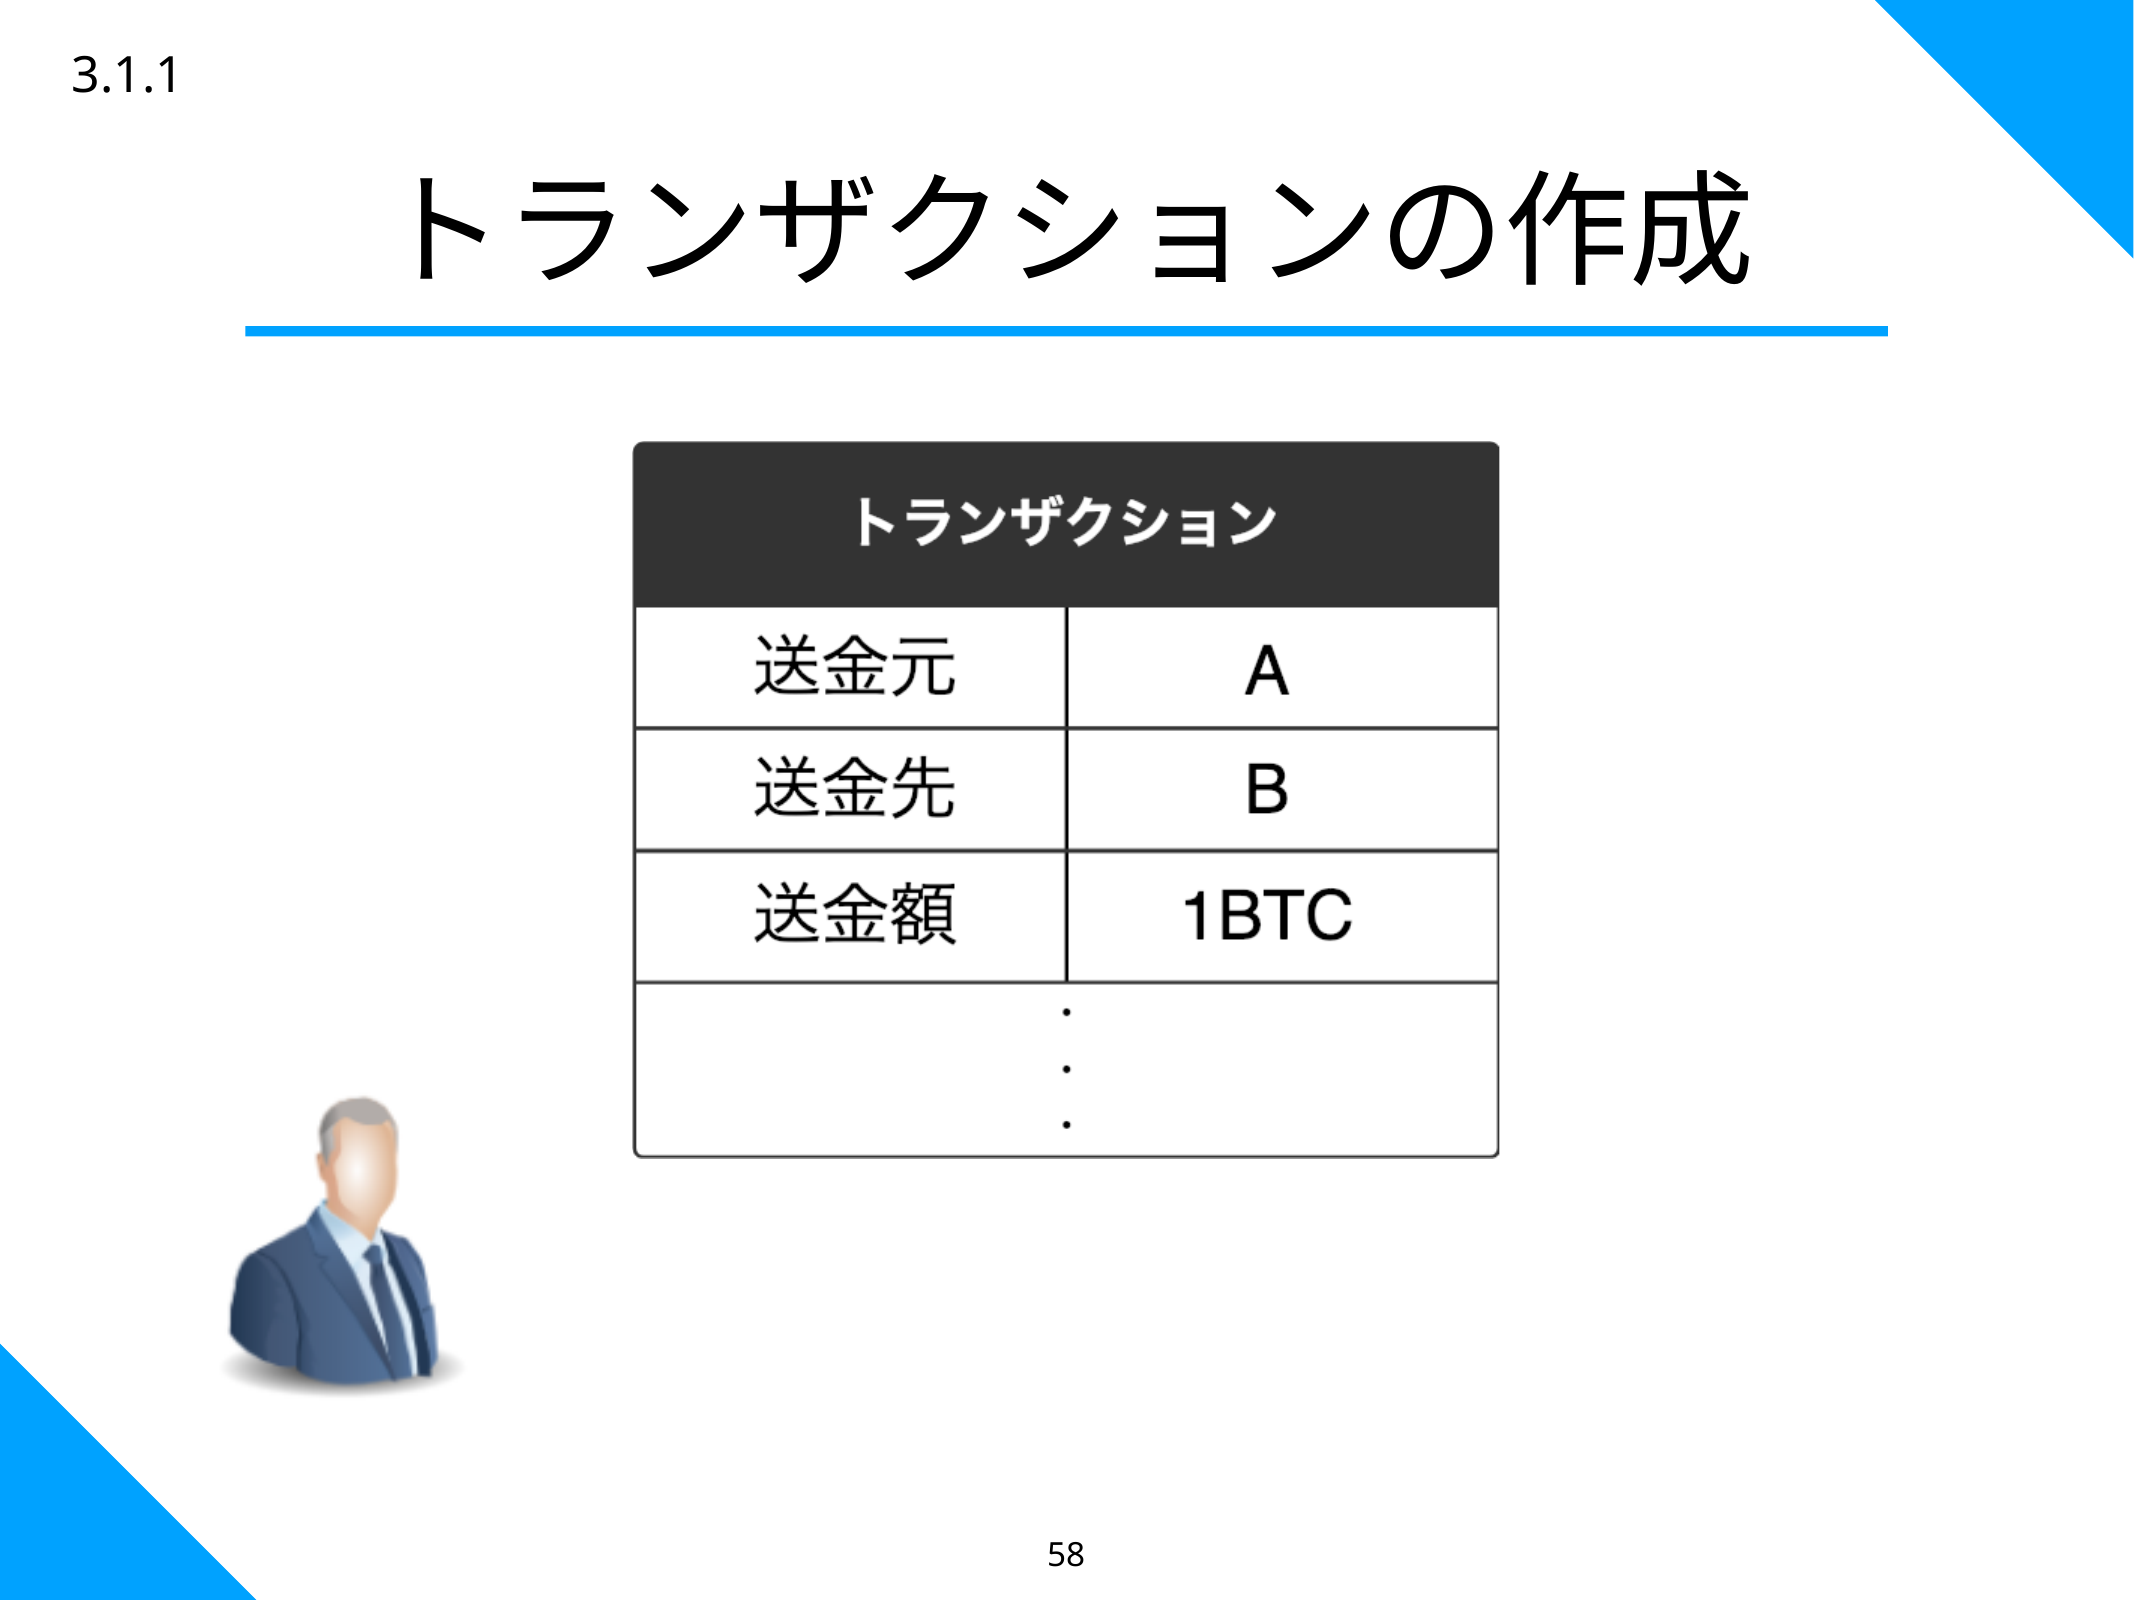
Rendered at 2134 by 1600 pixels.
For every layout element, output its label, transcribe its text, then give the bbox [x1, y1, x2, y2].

text_box トランザクションの作成 [370, 141, 1763, 309]
slide_number 58 [1037, 1524, 1095, 1579]
picture [171, 1089, 515, 1407]
text_box 3.1.1 [63, 33, 193, 111]
picture [632, 441, 1501, 1159]
